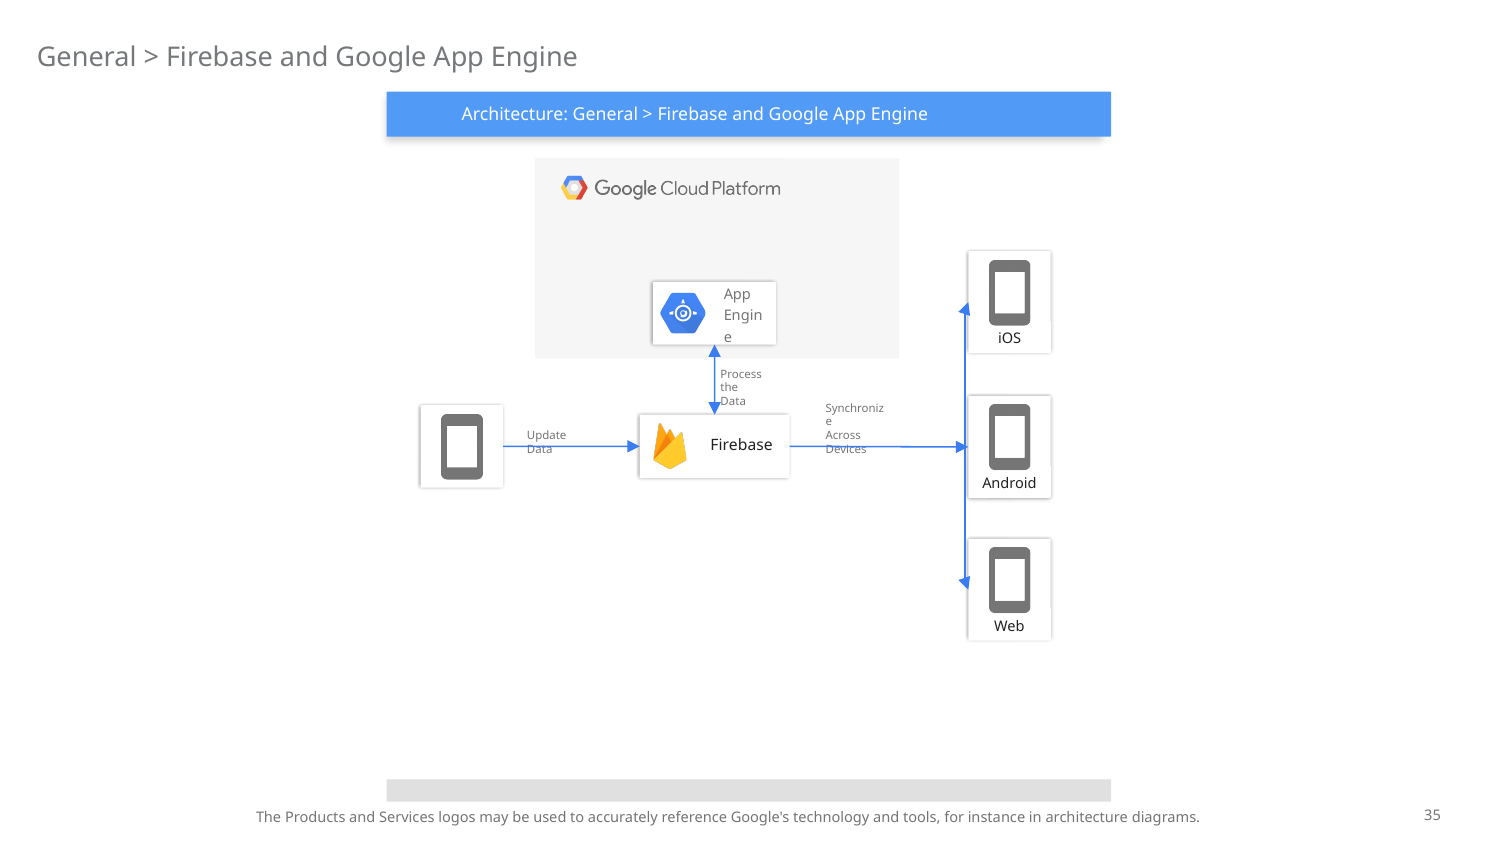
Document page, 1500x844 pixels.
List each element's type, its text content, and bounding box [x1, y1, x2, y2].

text_box Architecture: General > Firebase and Google App Engine [386, 91, 1112, 137]
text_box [715, 285, 779, 355]
subtitle General > Firebase and Google App Engine [21, 0, 1469, 88]
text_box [708, 402, 713, 412]
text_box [968, 250, 1051, 354]
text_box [509, 442, 635, 446]
text_box [386, 779, 1112, 802]
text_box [973, 395, 1051, 499]
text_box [420, 404, 504, 488]
text_box Update Data [526, 428, 591, 442]
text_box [968, 538, 1051, 641]
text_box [639, 414, 790, 479]
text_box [652, 281, 777, 345]
text_box Synchronize Across Devices [825, 400, 889, 443]
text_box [534, 158, 900, 359]
text_box Process the Data [720, 368, 764, 395]
